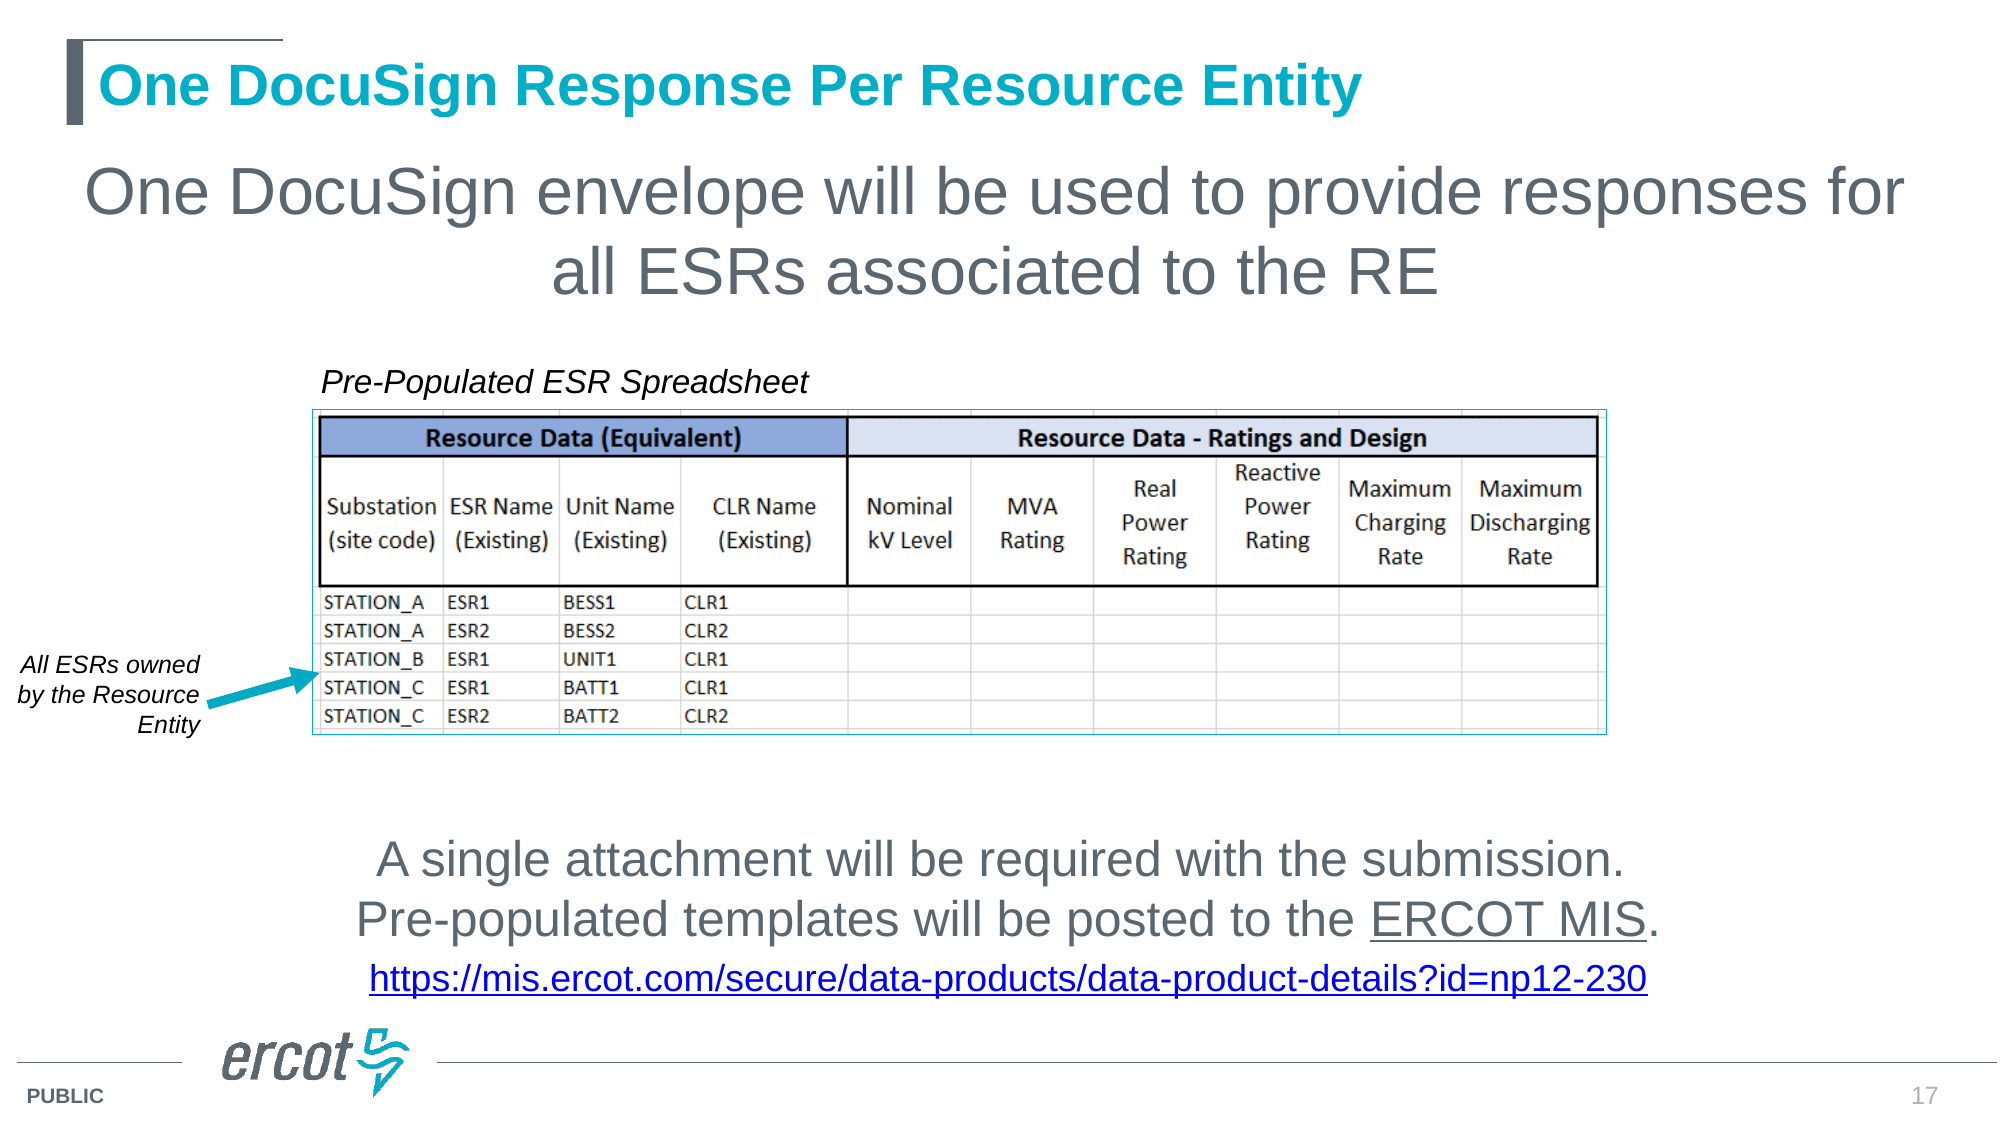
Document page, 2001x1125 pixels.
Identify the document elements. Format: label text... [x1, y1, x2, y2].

picture [312, 409, 1608, 736]
title One DocuSign Response Per Resource Entity [83, 39, 1934, 125]
slide_number 17 [1866, 1076, 1984, 1113]
text_box All ESRs owned by the Resource Entity [0, 641, 215, 746]
picture [218, 1024, 413, 1100]
text_box A single attachment will be required with the submission. Pre-populated templates will be posted to the ERCOT MIS. https://mis.ercot.com/secure/data-products/data-product-details?id=np12-230 [327, 819, 1690, 969]
list One DocuSign envelope will be used to provide responses for all ESRs associated to the RE [62, 140, 1930, 353]
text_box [207, 672, 320, 706]
text_box Pre-Populated ESR Spreadsheet [306, 353, 870, 408]
